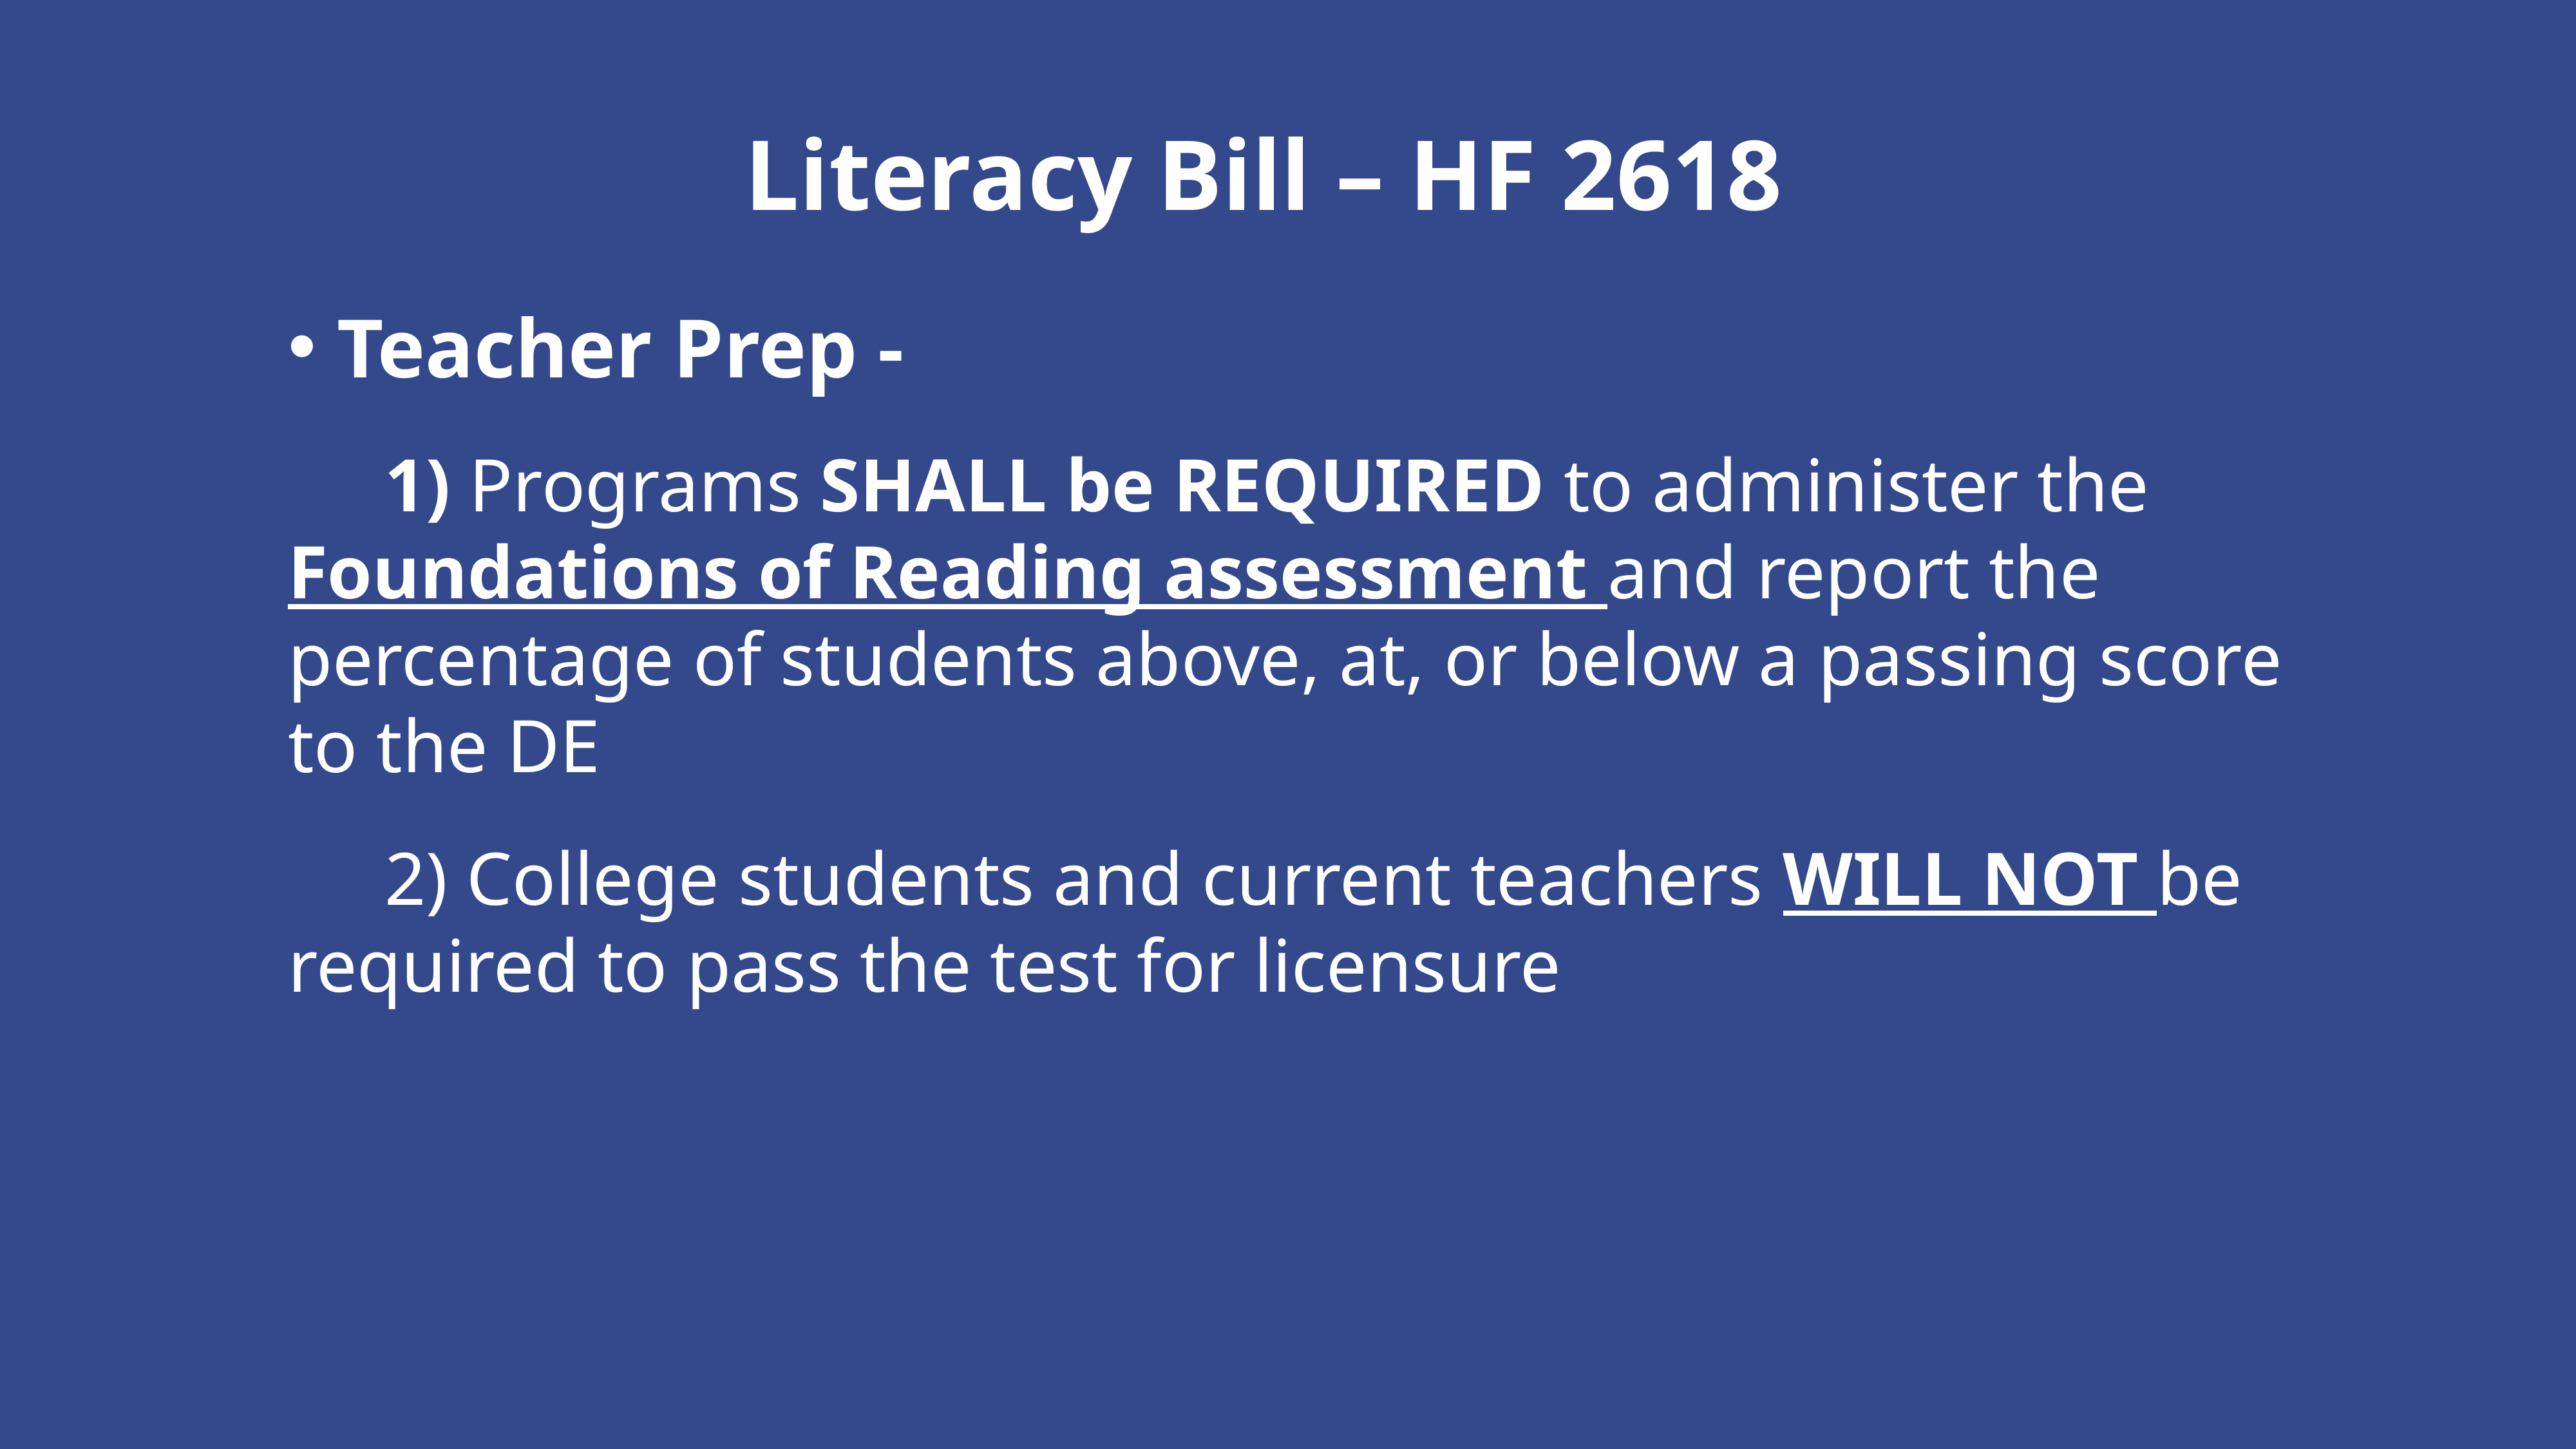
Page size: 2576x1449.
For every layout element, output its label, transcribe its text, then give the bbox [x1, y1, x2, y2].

text_box Teacher Prep - 1) Programs SHALL be REQUIRED to administer the Foundations of Reading assessment and report the percentage of students above, at, or below a passing score to the DE 2) College students and current teachers WILL NOT be required to pass the test for licensure [287, 297, 2347, 1117]
text_box Literacy Bill – HF 2618 [180, 102, 2347, 230]
